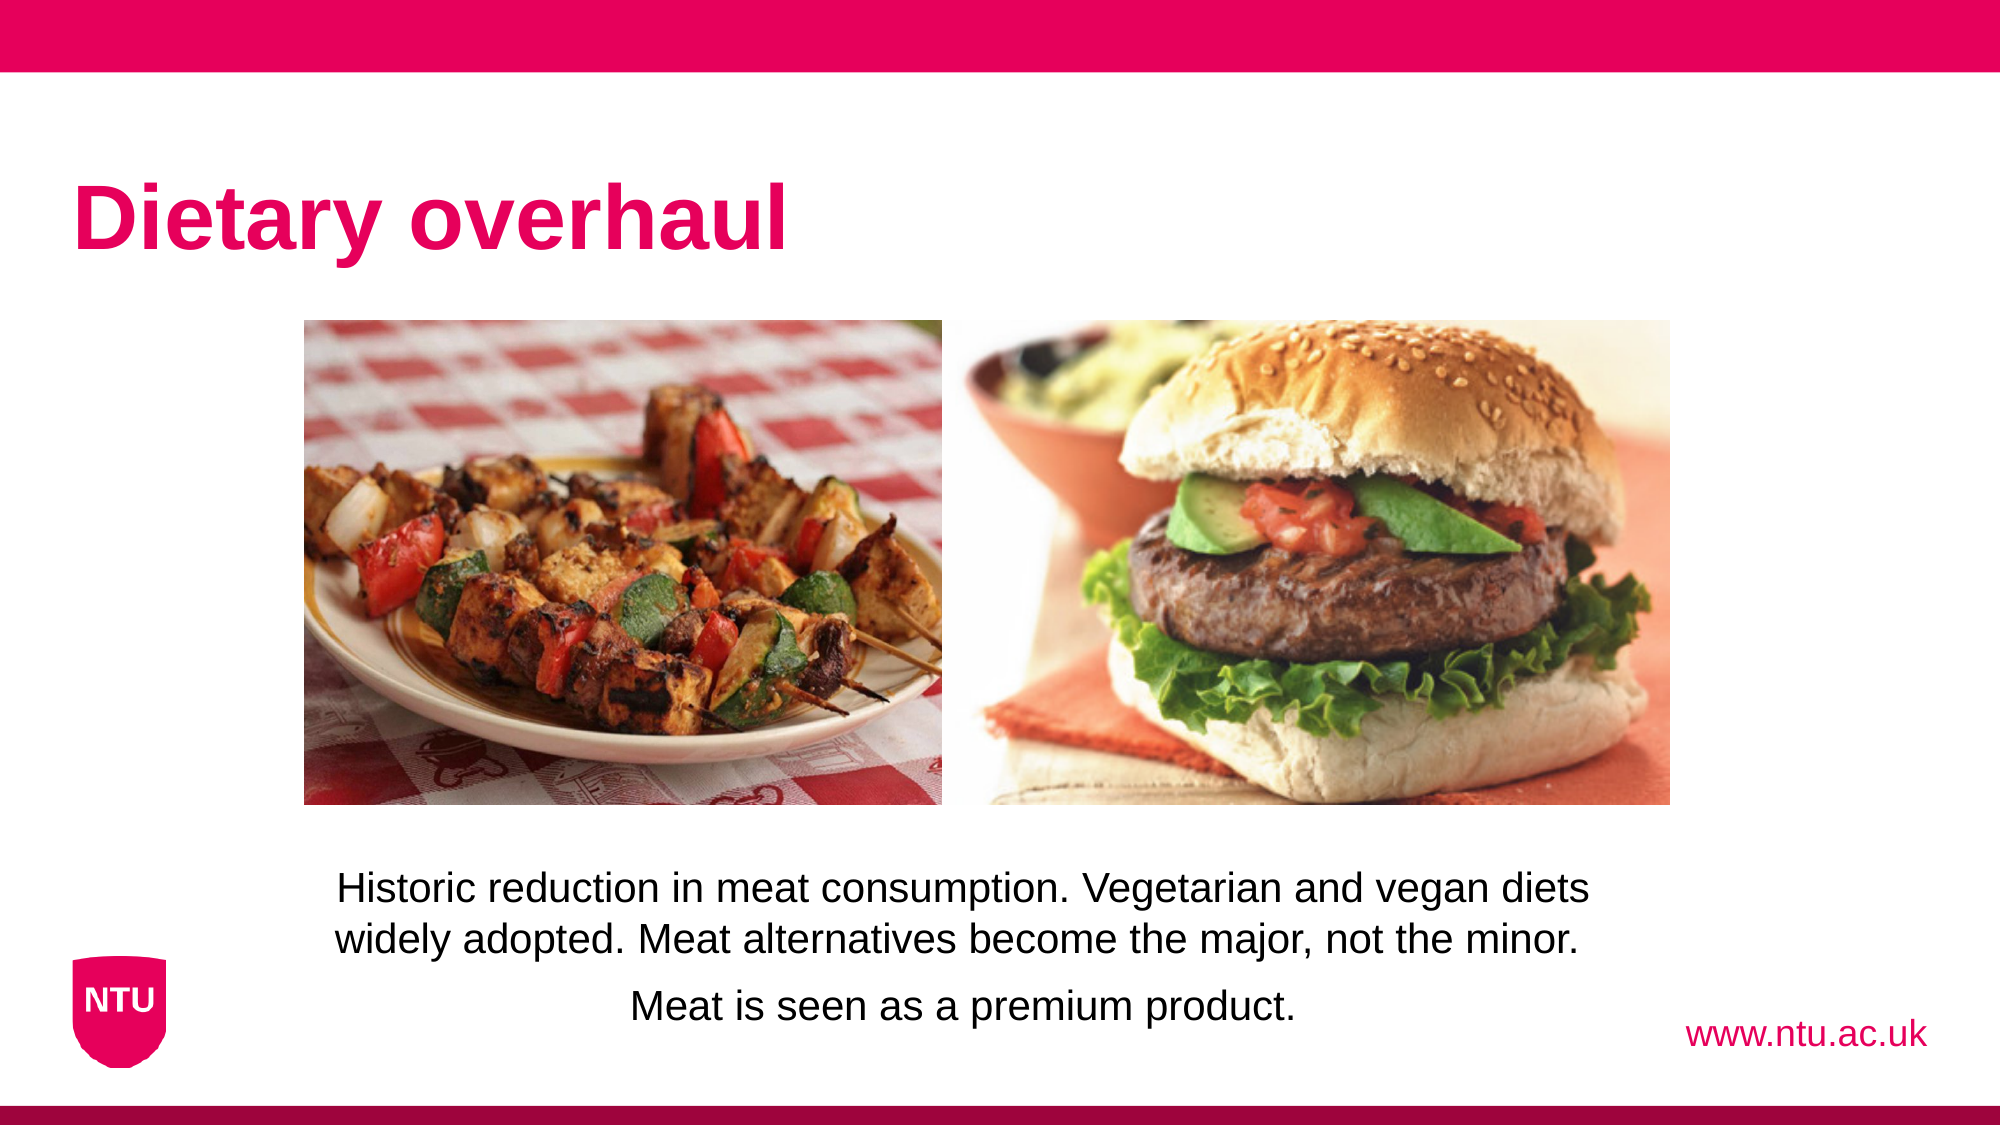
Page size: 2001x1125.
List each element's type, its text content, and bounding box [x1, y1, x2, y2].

list Historic reduction in meat consumption. Vegetarian and vegan diets widely adopted. Meat alternatives become the major, not the minor. Meat is seen as a premium product. [289, 853, 1652, 1041]
list www.ntu.ac.uk [1029, 993, 1928, 1055]
picture [304, 320, 1670, 805]
title Dietary overhaul [72, 131, 1928, 296]
